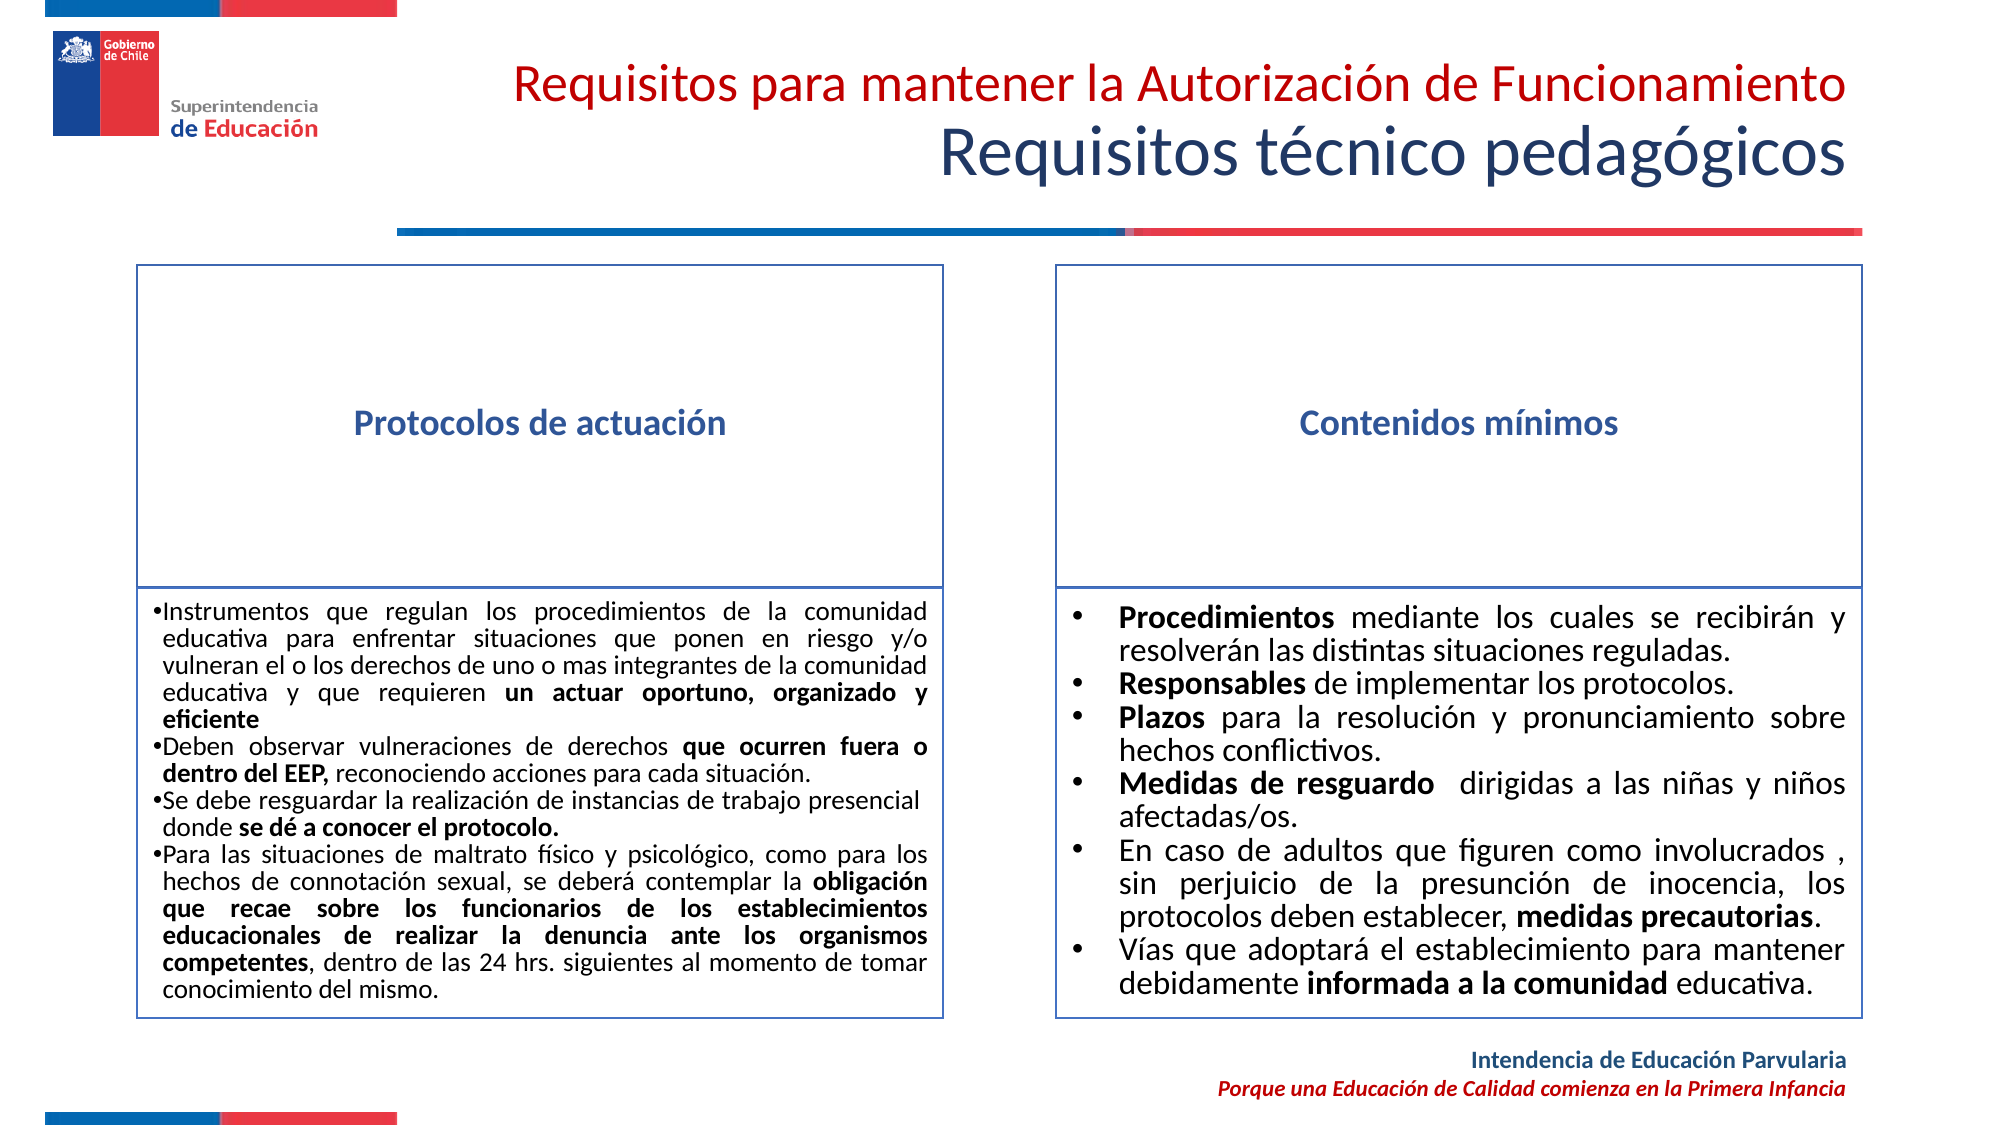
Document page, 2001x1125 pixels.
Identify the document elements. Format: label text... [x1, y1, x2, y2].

text_box [397, 228, 1863, 236]
text_box [45, 0, 398, 17]
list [137, 265, 1863, 1018]
title Requisitos para mantener la Autorización de Funcionamiento Requisitos técnico pedagógicos [354, 47, 1863, 199]
footer Intendencia de Educación Parvularia Porque una Educación de Calidad comienza en la Primera Infancia [662, 1042, 1863, 1103]
text_box [45, 1112, 398, 1125]
picture [47, 27, 321, 141]
